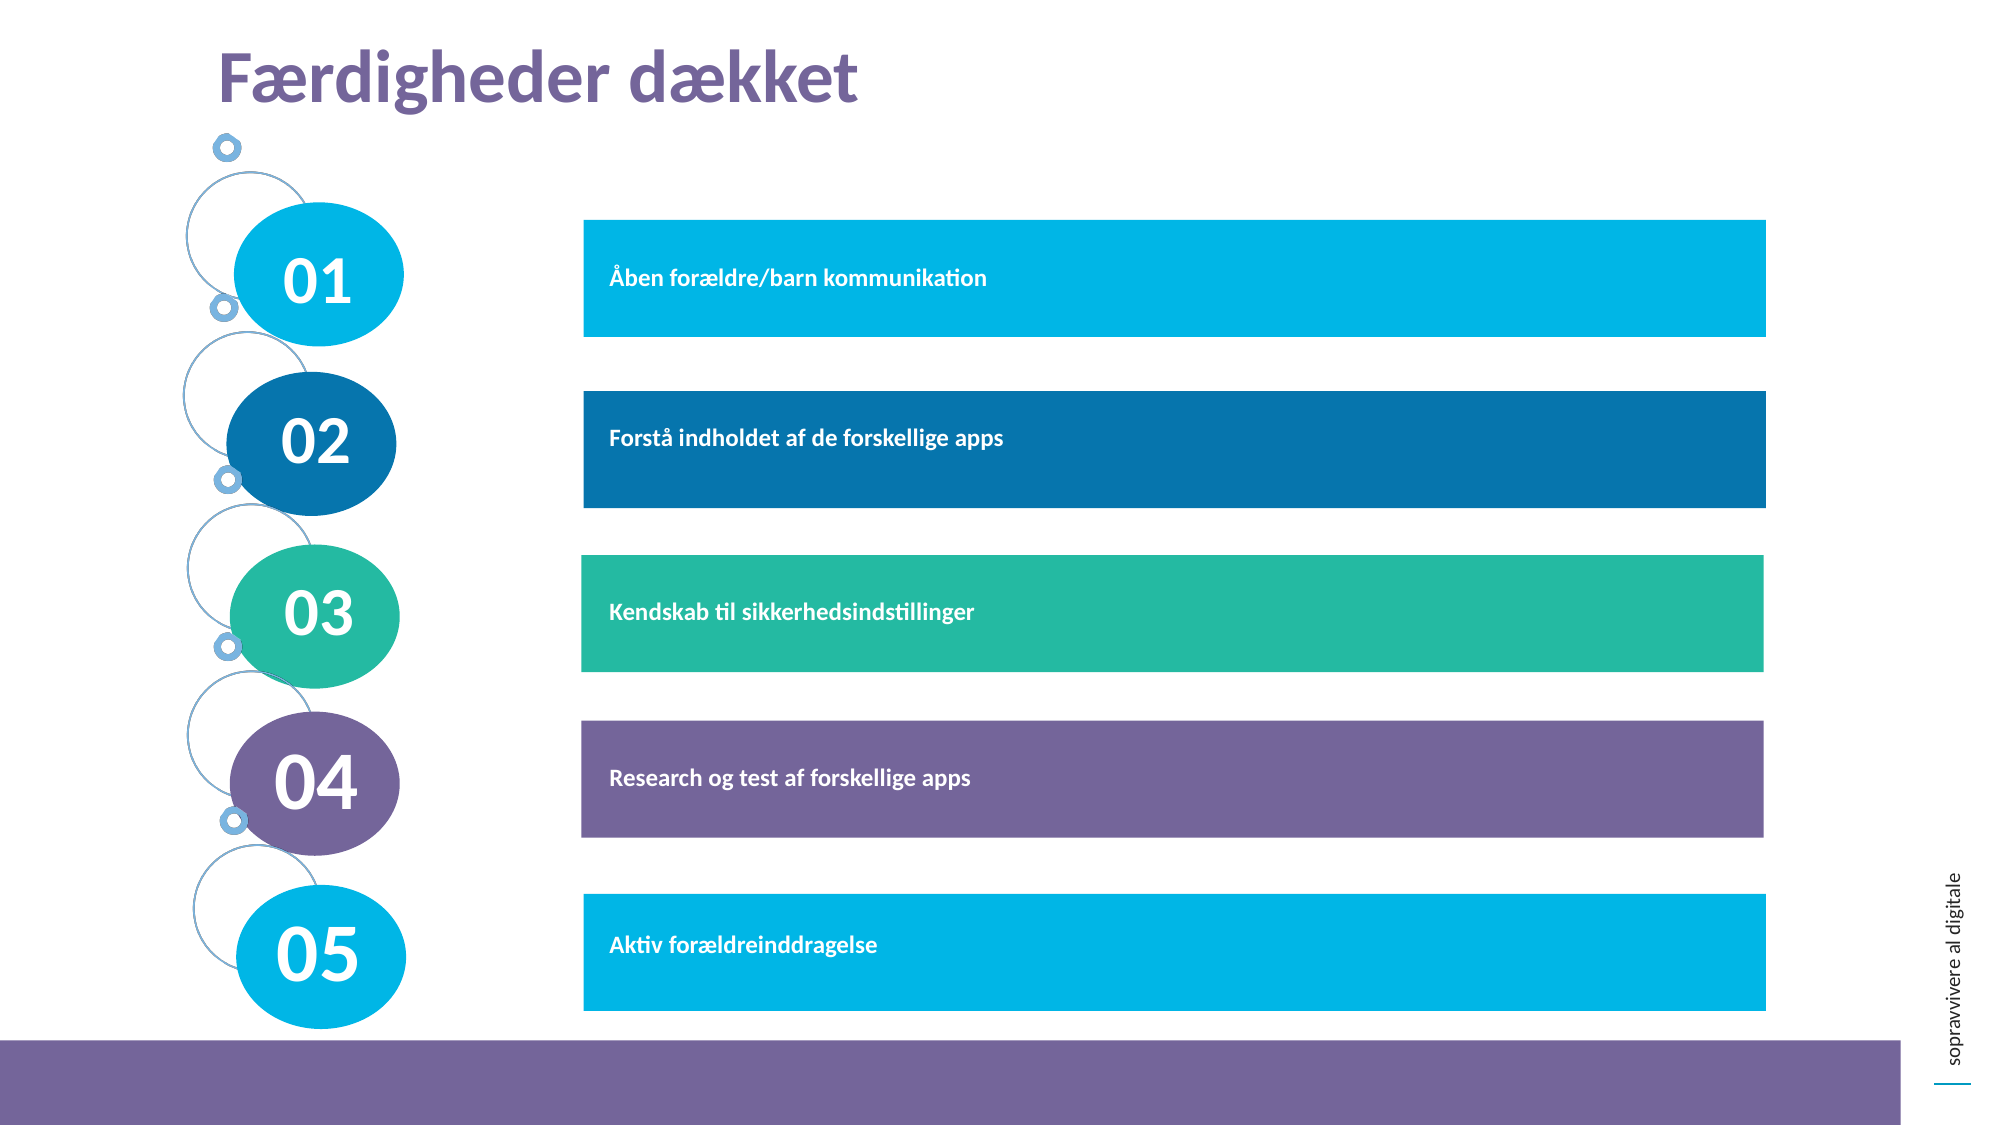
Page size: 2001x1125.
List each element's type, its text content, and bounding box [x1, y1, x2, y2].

picture [143, 148, 339, 459]
list Forstå indholdet af de forskellige apps [601, 417, 1770, 535]
text_box Research og test af forskellige apps [601, 752, 1722, 799]
picture [147, 462, 343, 799]
text_box 04 [256, 729, 378, 835]
text_box Åben forældre/barn kommunikation [601, 257, 1722, 300]
text_box Aktiv forældreinddragelse [601, 924, 1770, 967]
list 03 [258, 566, 380, 662]
picture [153, 803, 349, 972]
text_box Kendskab til sikkerhedsindstillinger [601, 585, 1722, 633]
list Færdigheder dækket [211, 30, 2000, 148]
text_box 05 [258, 902, 380, 1008]
list 02 [255, 393, 377, 489]
list 01 [258, 233, 380, 329]
